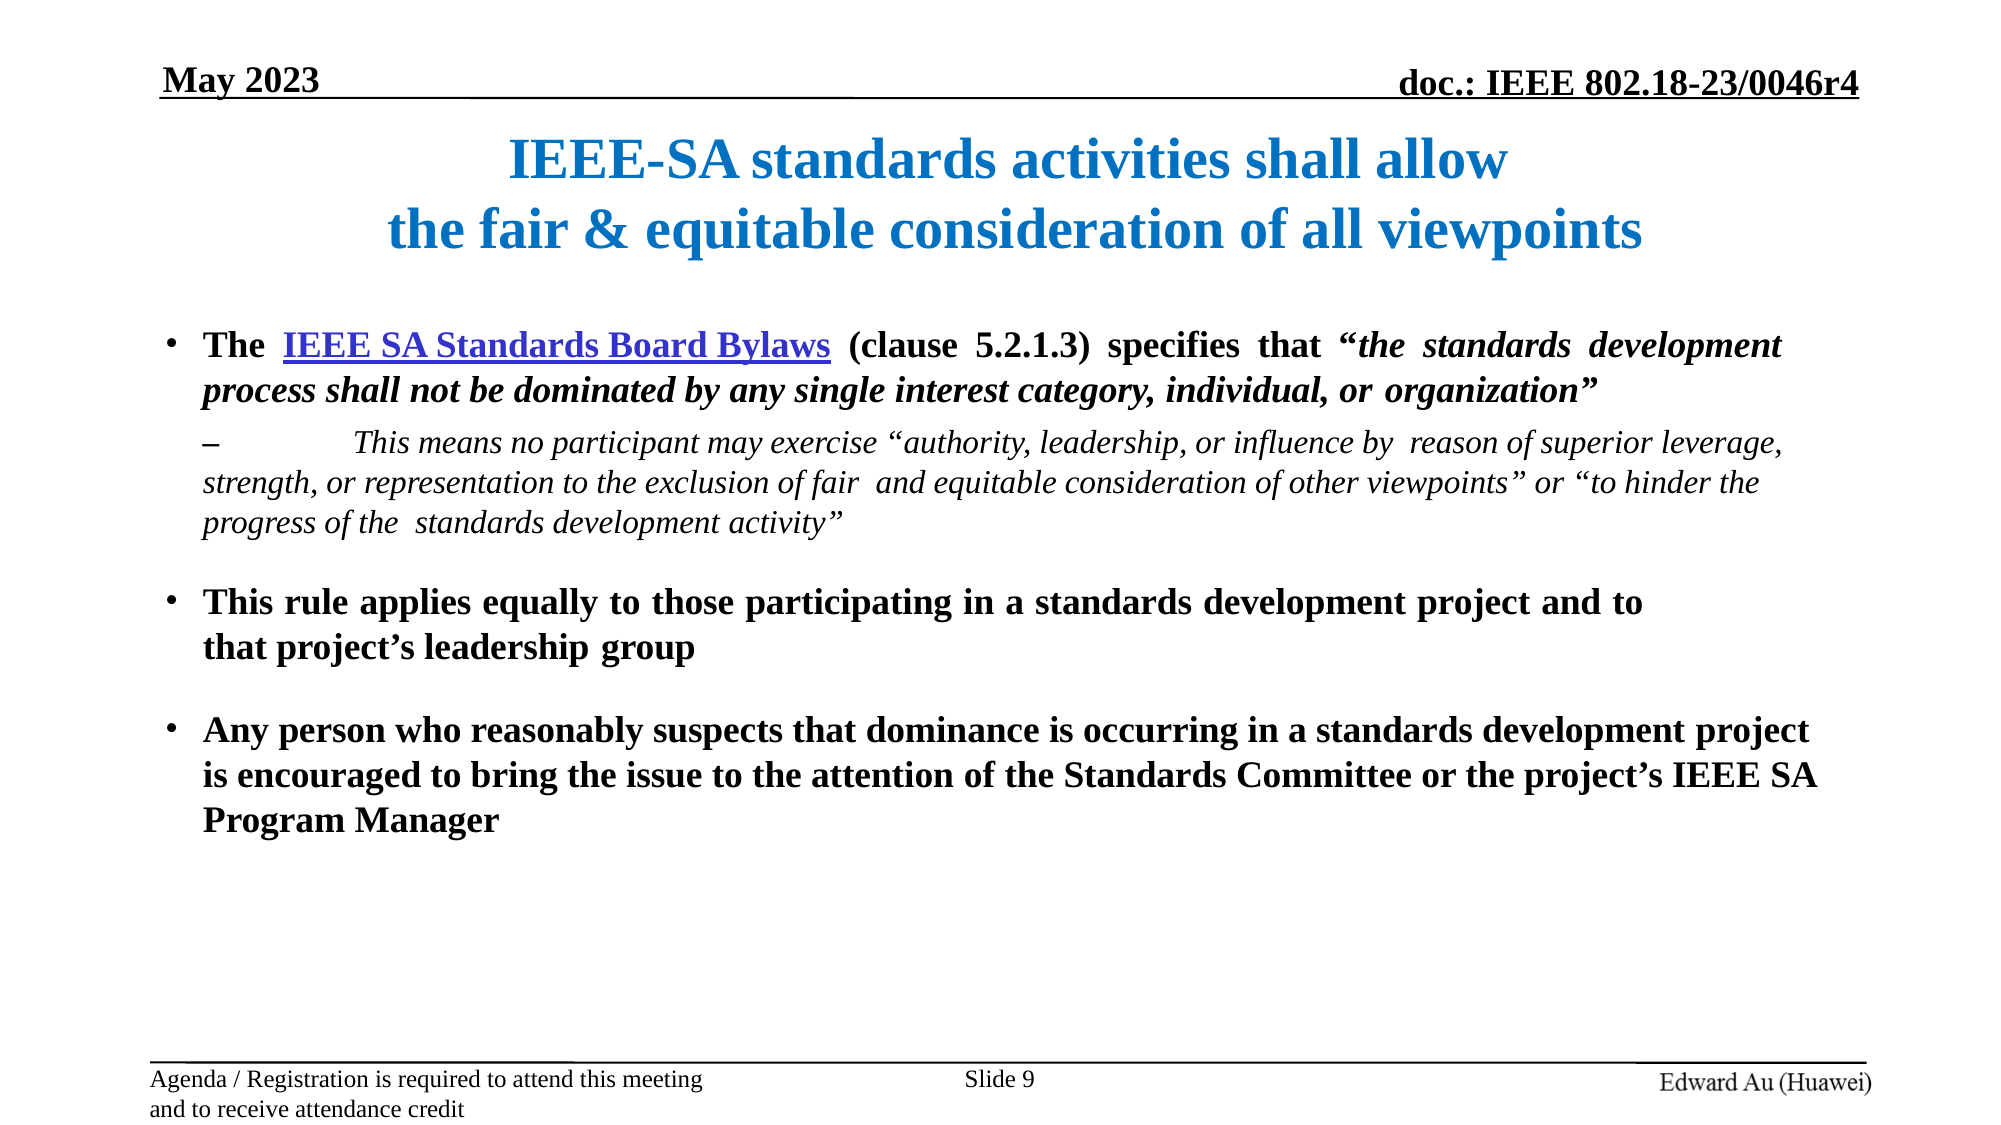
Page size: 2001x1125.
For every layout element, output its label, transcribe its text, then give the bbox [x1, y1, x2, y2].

picture [1174, 1058, 1887, 1113]
title IEEE-SA standards activities shall allow the fair & equitable consideration of all viewpoints [162, 104, 1869, 276]
slide_number Slide 9 [933, 1061, 1067, 1123]
list The IEEE SA Standards Board Bylaws (clause 5.2.1.3) specifies that “the standards development process shall not be dominated by any single interest category, individual, or organization” – This means no participant may exercise “authority, leadership, or influence by reason of superior leverage, strength, or representation to the exclusion of fair and equitable consideration of other viewpoints” or “to hinder the progress of the standards development activity” This rule applies equally to those participating in a standards development project and to that project’s leadership group Any person who reasonably suspects that dominance is occurring in a standards development project is encouraged to bring the issue to the attention of the Standards Committee or the project’s IEEE SA Program Manager [149, 312, 1869, 988]
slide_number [162, 54, 663, 101]
